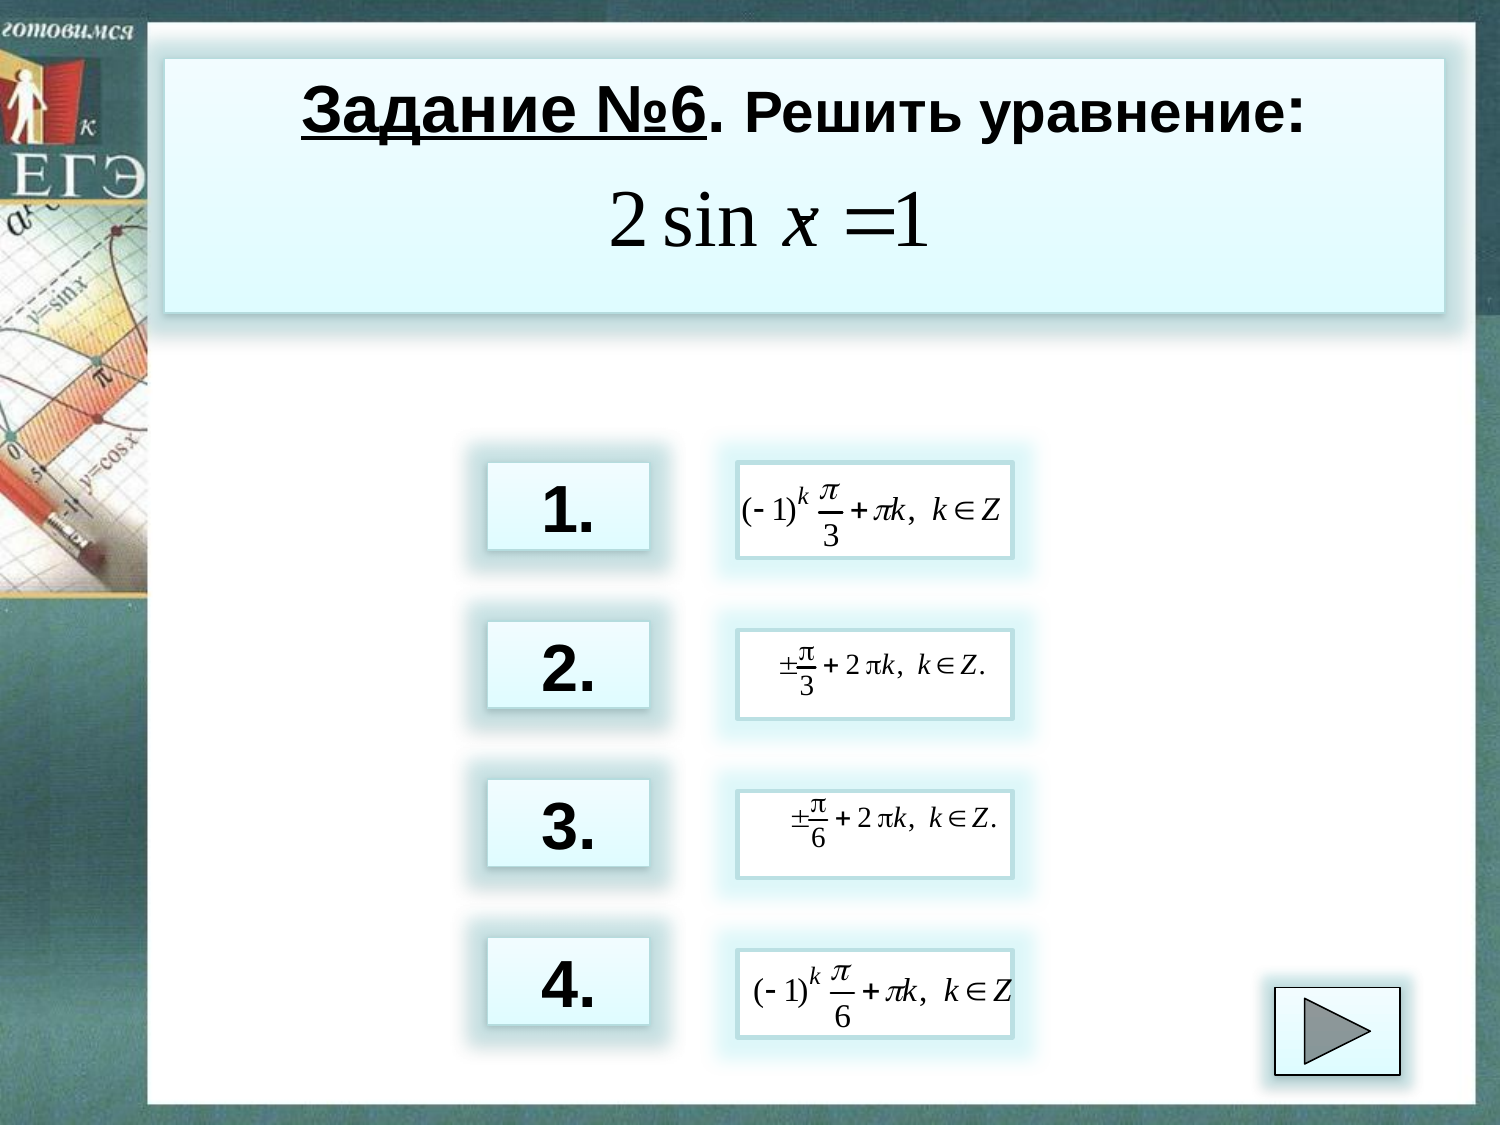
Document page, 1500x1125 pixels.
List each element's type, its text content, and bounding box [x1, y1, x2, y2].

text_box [784, 784, 1000, 853]
text_box [719, 444, 1033, 578]
text_box 1. [487, 462, 651, 551]
text_box [718, 772, 1033, 897]
text_box [735, 628, 1015, 721]
text_box 3. [487, 778, 651, 867]
text_box 2. [487, 620, 651, 709]
text_box 4. [487, 937, 651, 1026]
text_box [735, 460, 1015, 560]
text_box 3. [730, 623, 1022, 728]
text_box 3. [730, 783, 1021, 886]
text_box 3. [730, 455, 1021, 566]
text_box [735, 789, 1015, 880]
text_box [597, 175, 937, 282]
text_box [735, 948, 750, 1040]
text_box 3. [730, 943, 1022, 1047]
picture [0, 1, 1500, 1125]
text_box [1274, 987, 1401, 1076]
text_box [773, 632, 988, 701]
text_box [717, 610, 1034, 740]
text_box Задание №6. Решить уравнение: [163, 58, 1446, 314]
text_box [722, 776, 1029, 893]
text_box [723, 448, 1028, 573]
text_box [722, 615, 1029, 735]
text_box [722, 935, 1029, 1054]
